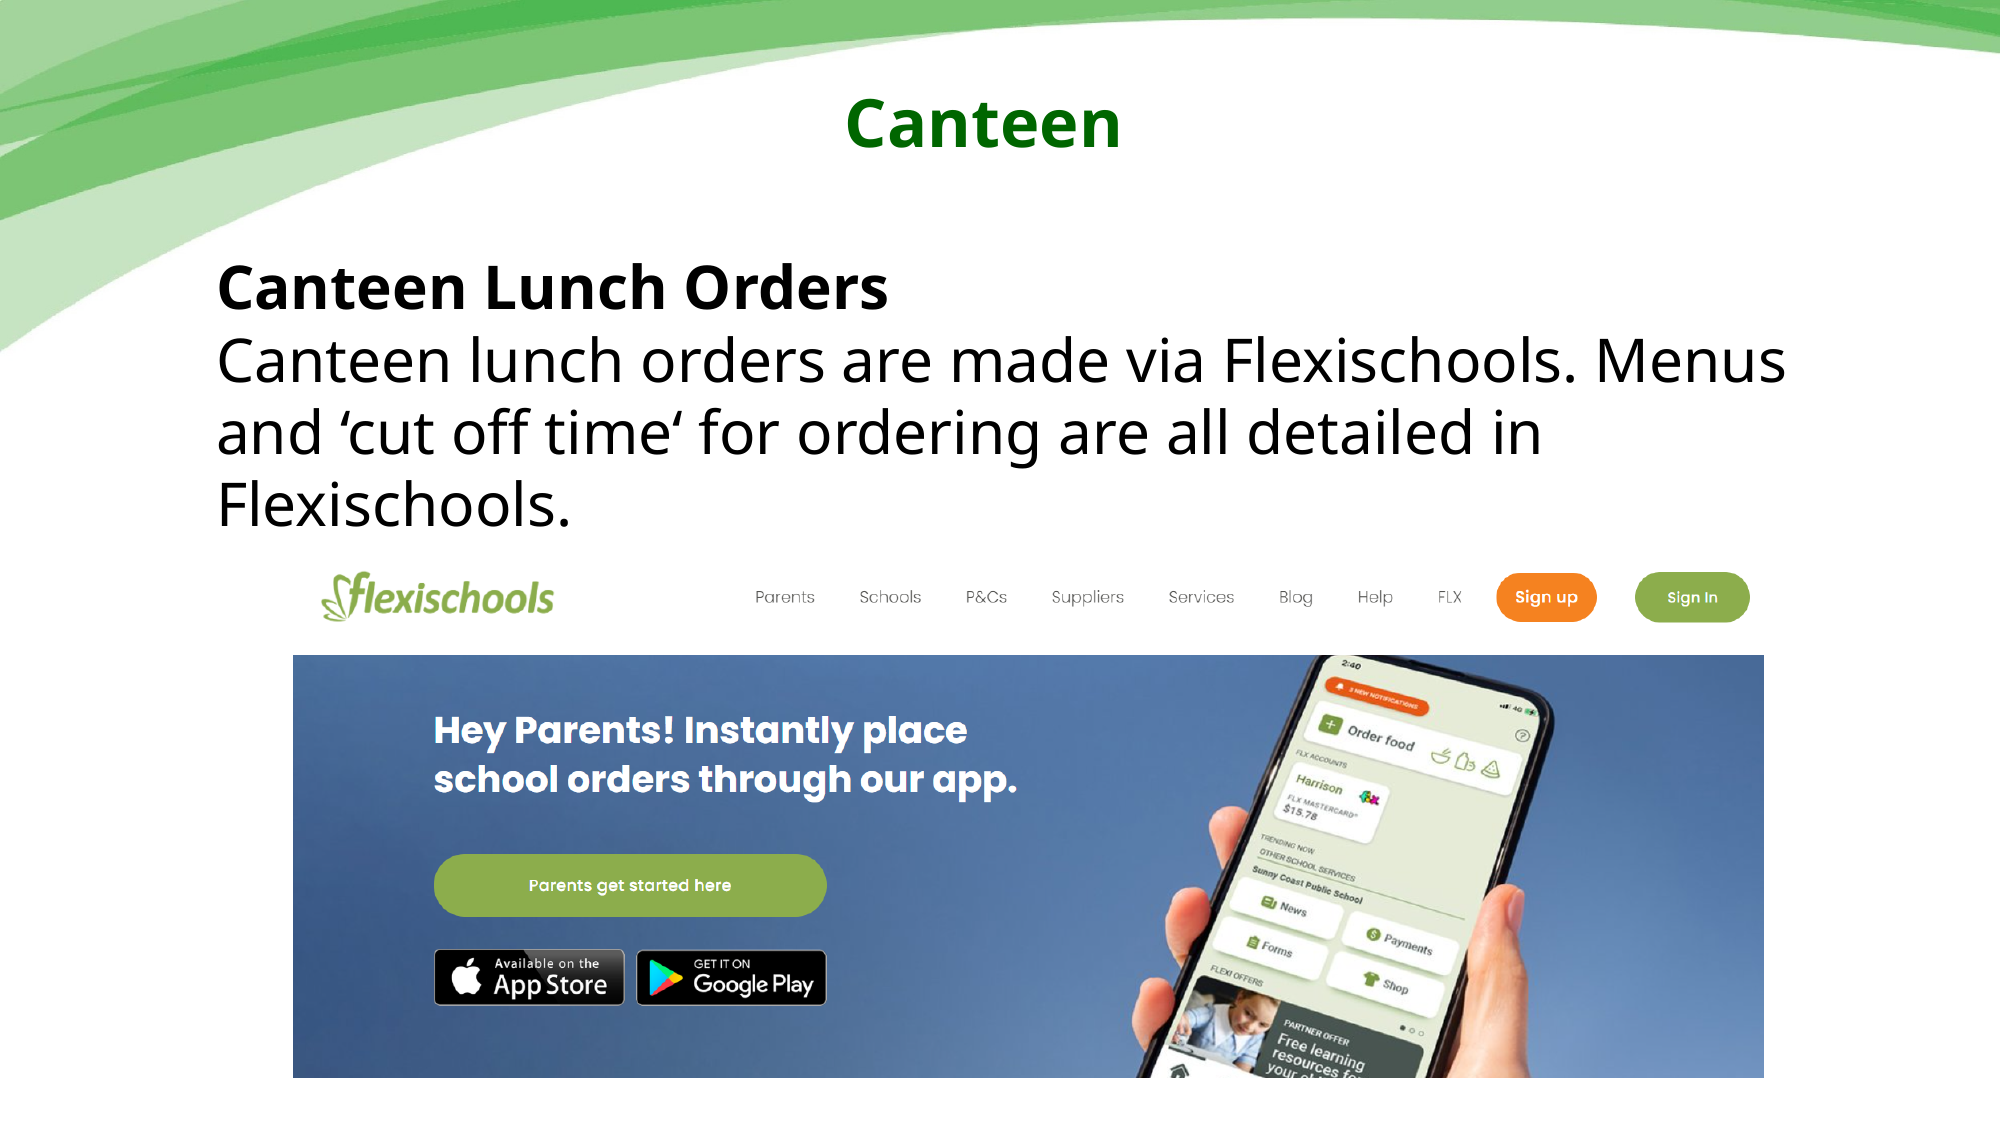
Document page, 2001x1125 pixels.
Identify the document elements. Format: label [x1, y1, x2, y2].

text_box [0, 0, 2000, 1111]
picture [292, 549, 1764, 1085]
